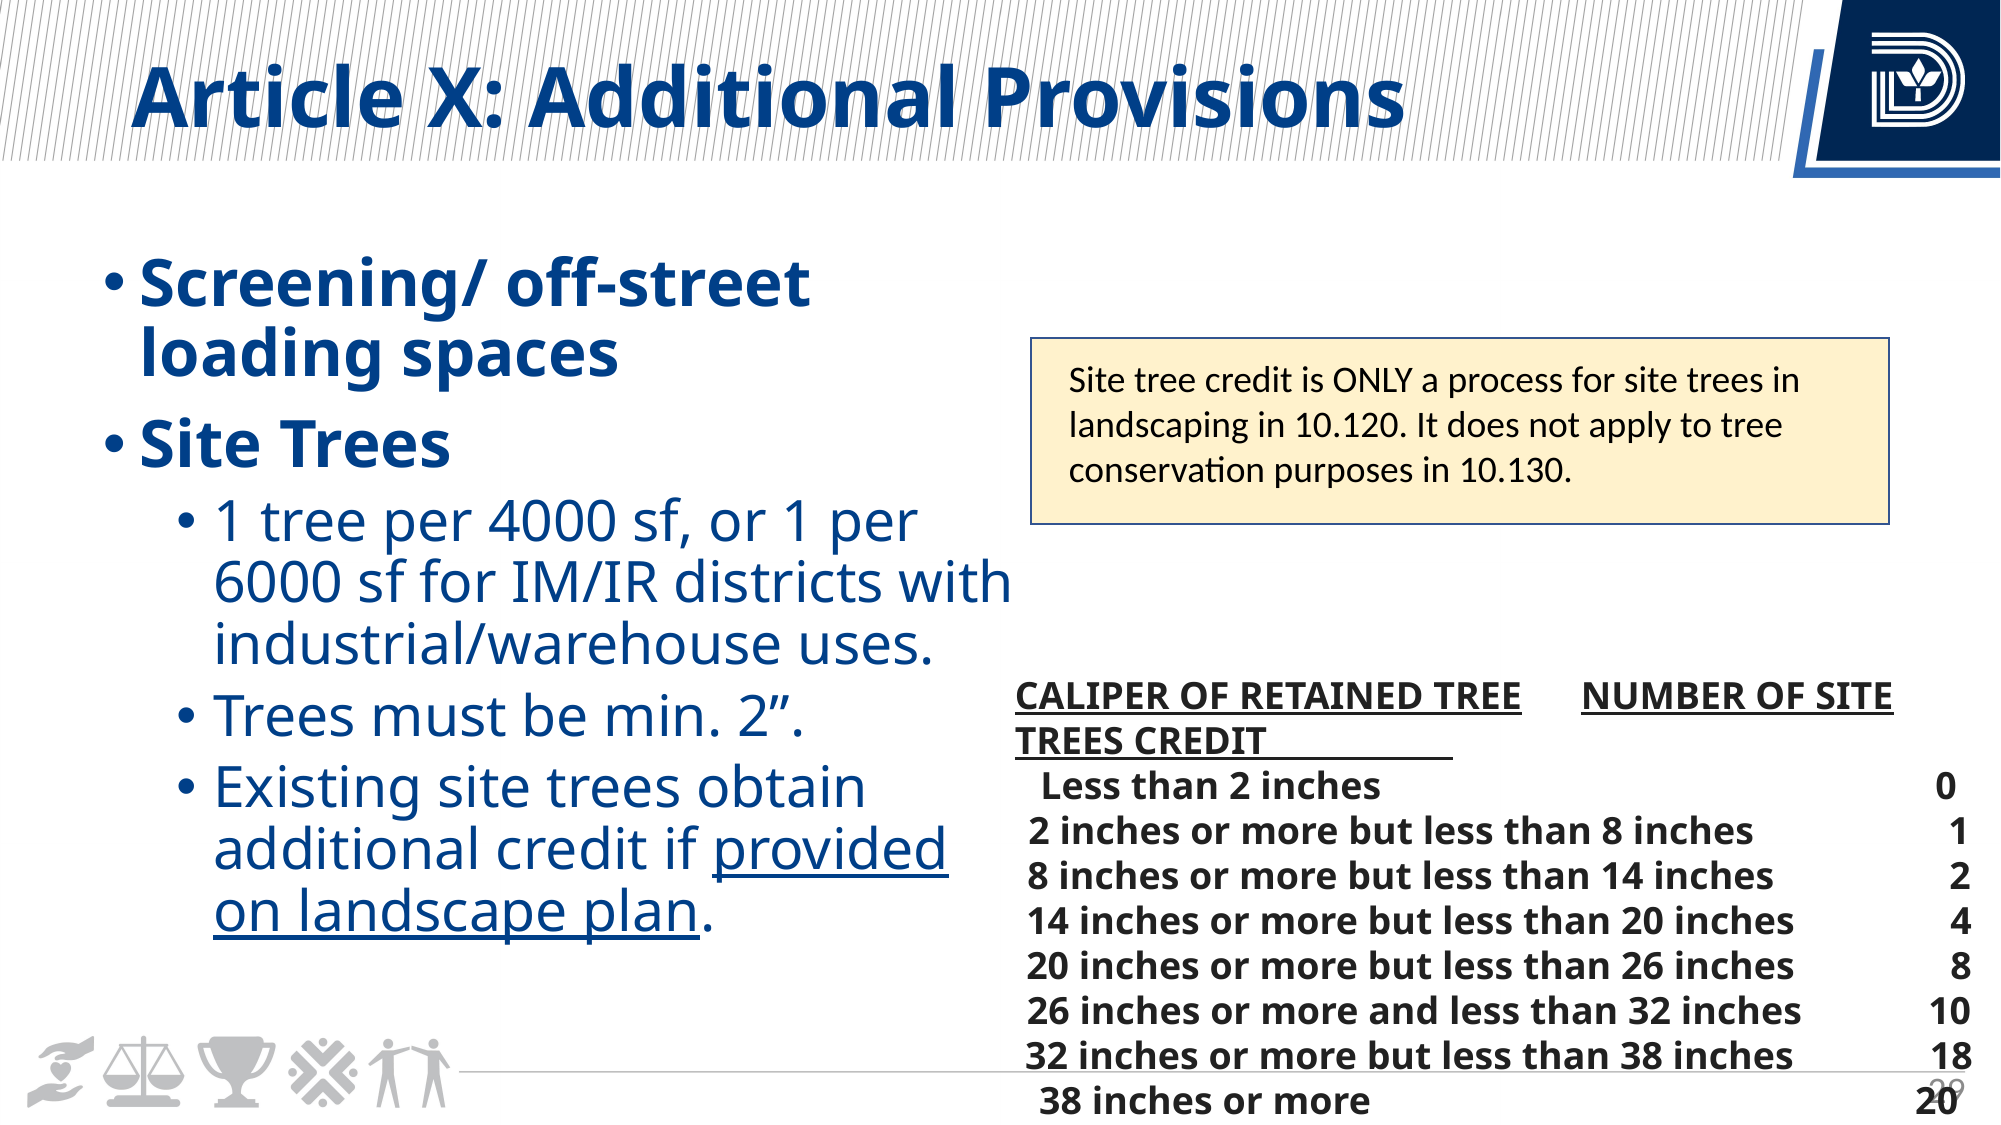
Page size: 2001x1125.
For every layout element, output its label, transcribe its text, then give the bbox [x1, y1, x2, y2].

list Screening/ off-street loading spaces Site Trees 1 tree per 4000 sf, or 1 per 6000 sf for IM/IR districts with industrial/warehouse uses. Trees must be min. 2”. Existing site trees obtain additional credit if provided on landscape plan. [87, 242, 1031, 1000]
text_box Site tree credit is ONLY a process for site trees in landscaping in 10.120. It does not apply to tree conservation purposes in 10.130. [1054, 347, 1924, 498]
list Article X: Additional Provisions [116, 47, 1754, 164]
picture [0, 0, 2001, 1125]
text_box [1031, 337, 1890, 525]
text_box CALIPER OF RETAINED TREE NUMBER OF SITE TREES CREDIT Less than 2 inches 0 2 inches or more but less than 8 inches 1 8 inches or more but less than 14 inches 2 14 inches or more but less than 20 inches 4 20 inches or more but less than 26 inches 8 26 inches or more and less than 32 inches 10 32 inches or more but less than 38 inches 18 38 inches or more 20 [999, 664, 2000, 1125]
